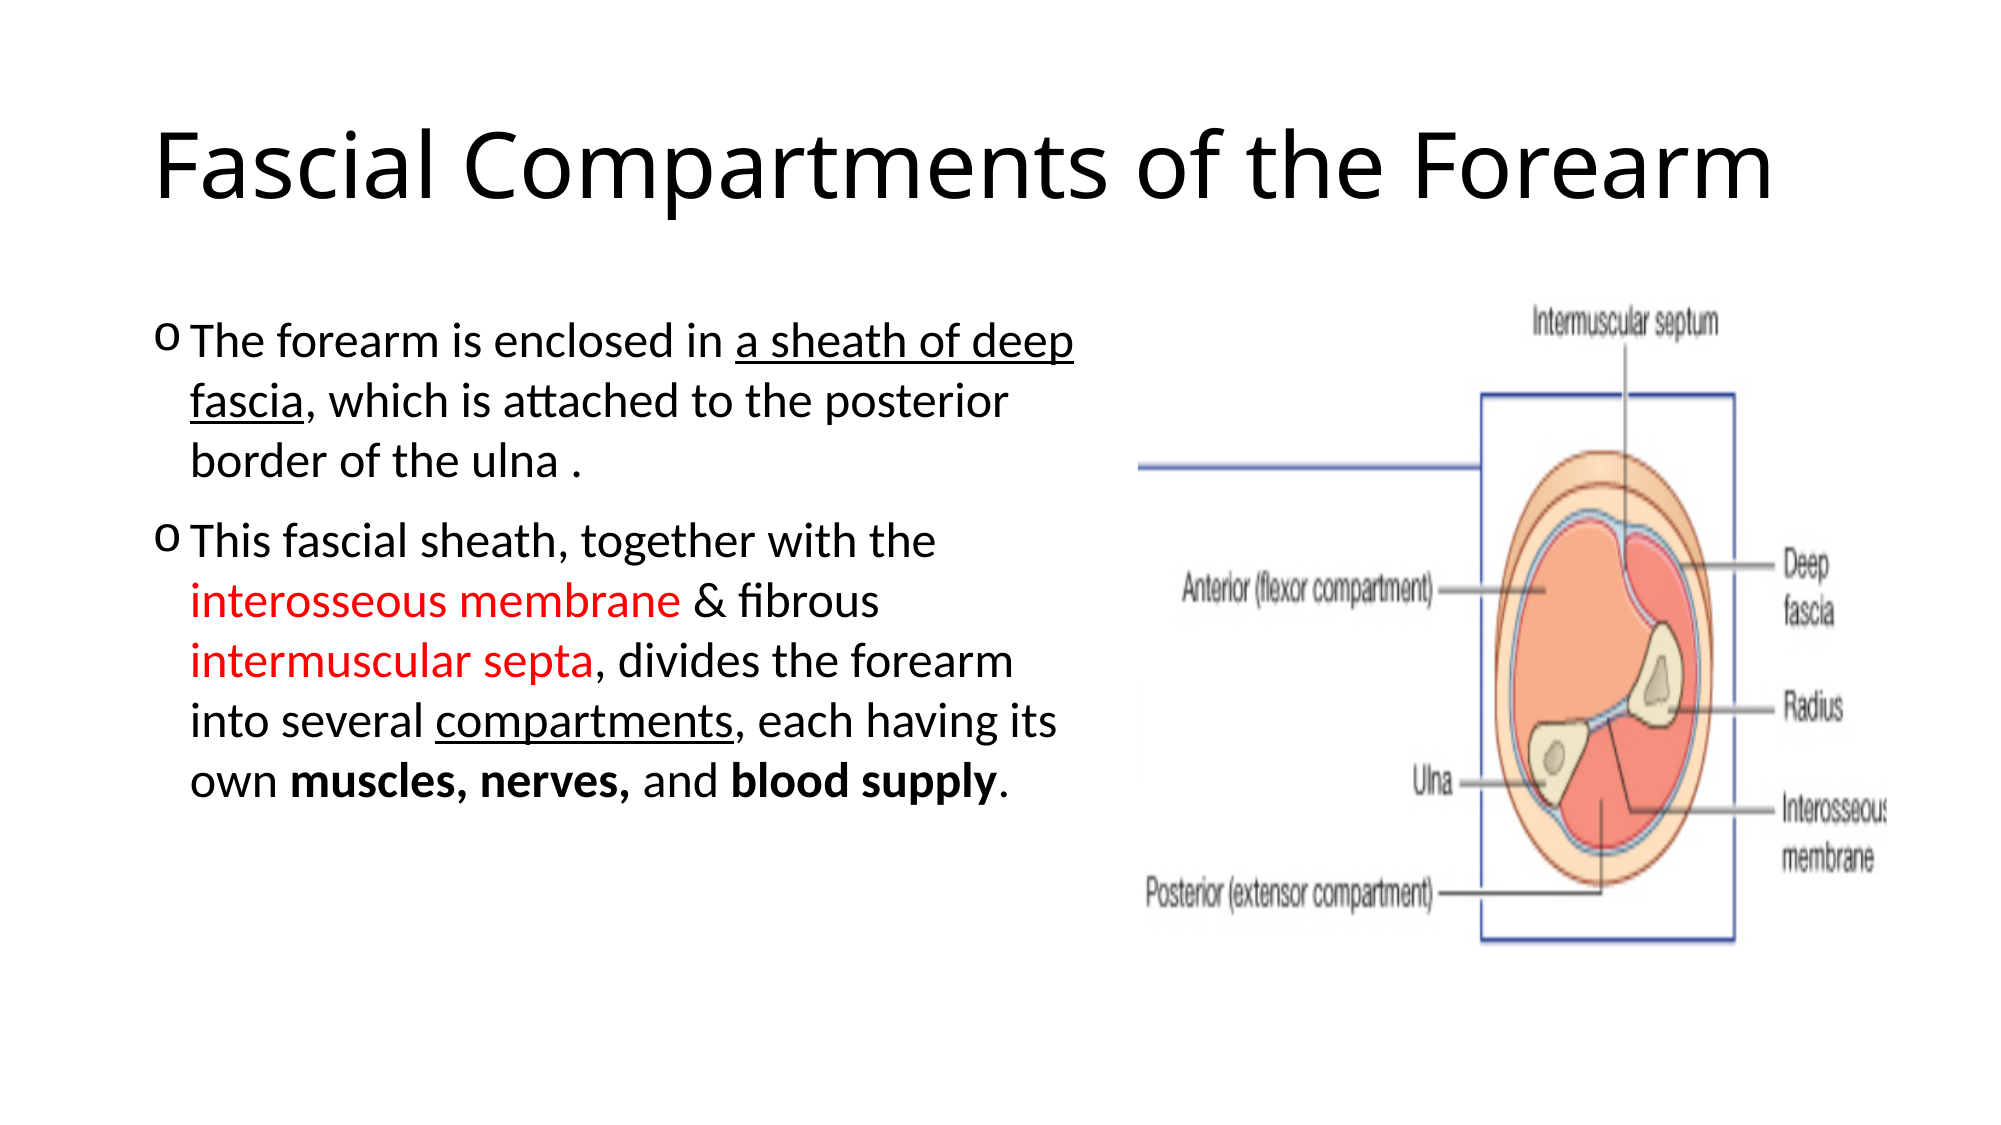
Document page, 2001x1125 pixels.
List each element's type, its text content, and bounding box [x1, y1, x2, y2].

list The forearm is enclosed in a sheath of deep fascia, which is attached to the posterior border of the ulna . This fascial sheath, together with the interosseous membrane & fibrous intermuscular septa, divides the forearm into several compartments, each having its own muscles, nerves, and blood supply. [137, 299, 1092, 1014]
title Fascial Compartments of the Forearm [137, 59, 1863, 278]
picture [1137, 299, 1887, 947]
